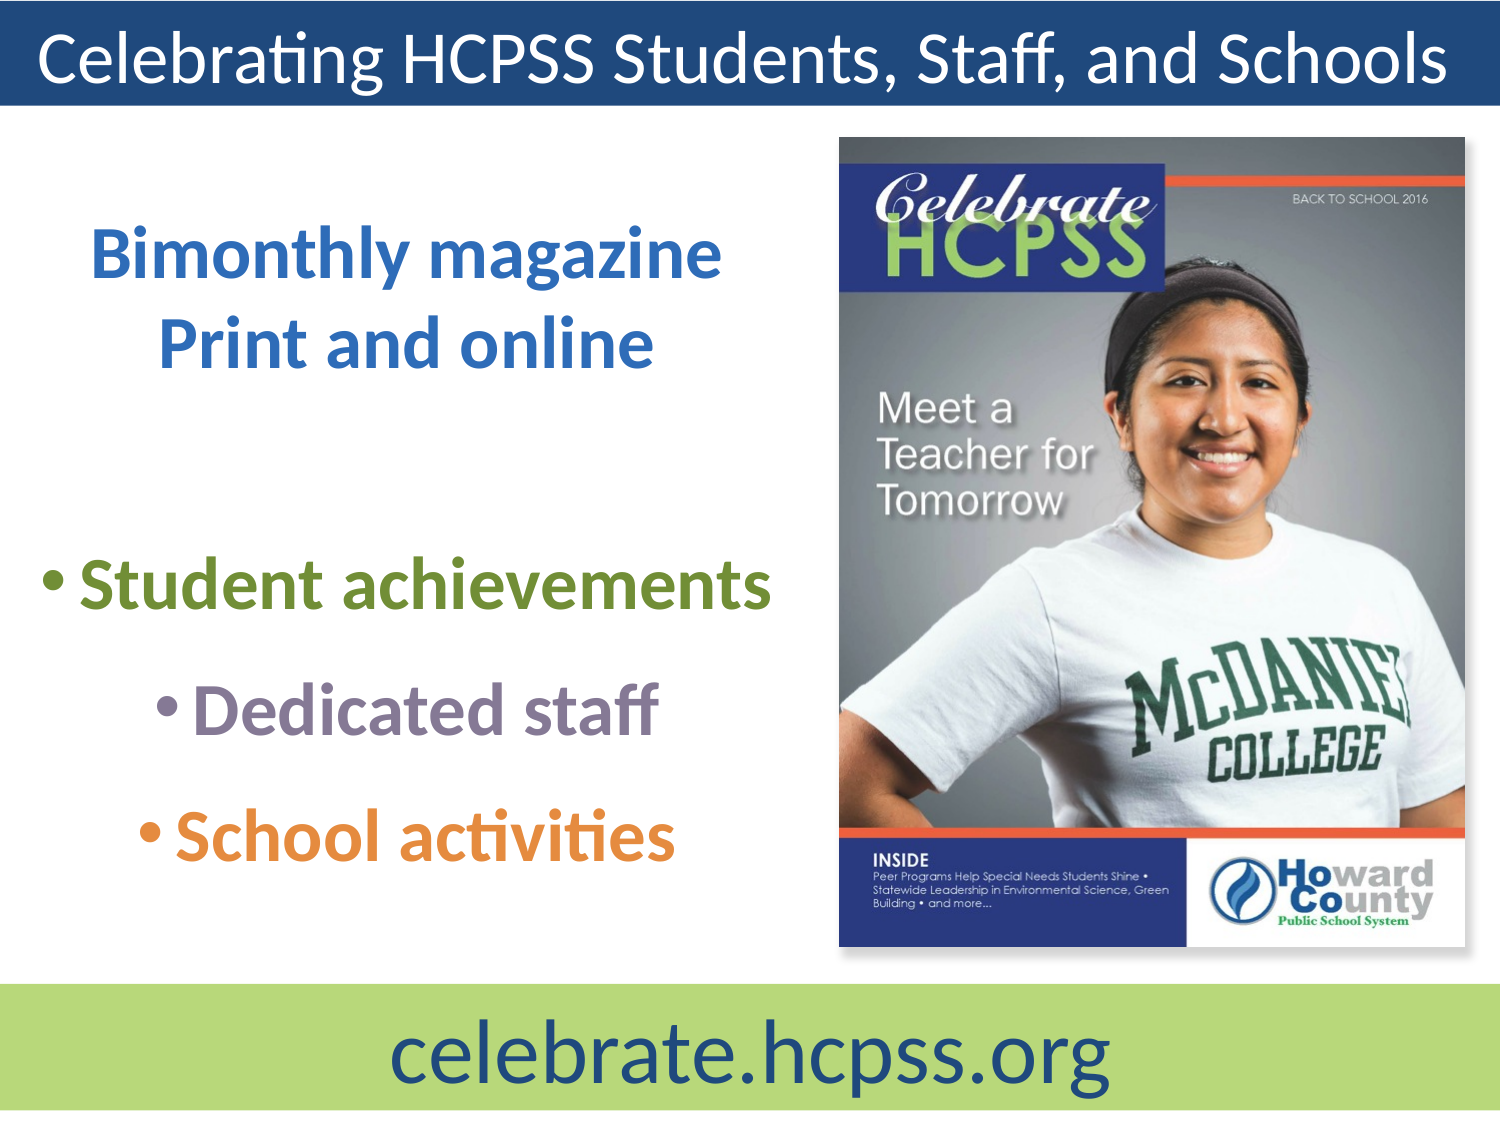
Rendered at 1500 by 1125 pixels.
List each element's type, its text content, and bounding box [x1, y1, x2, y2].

text_box celebrate.hcpss.org [0, 982, 1500, 1113]
text_box Bimonthly magazine Print and online Student achievements Dedicated staff School activities [0, 195, 815, 884]
text_box Celebrating HCPSS Students, Staff, and Schools [0, 0, 1500, 106]
picture [839, 137, 1465, 947]
